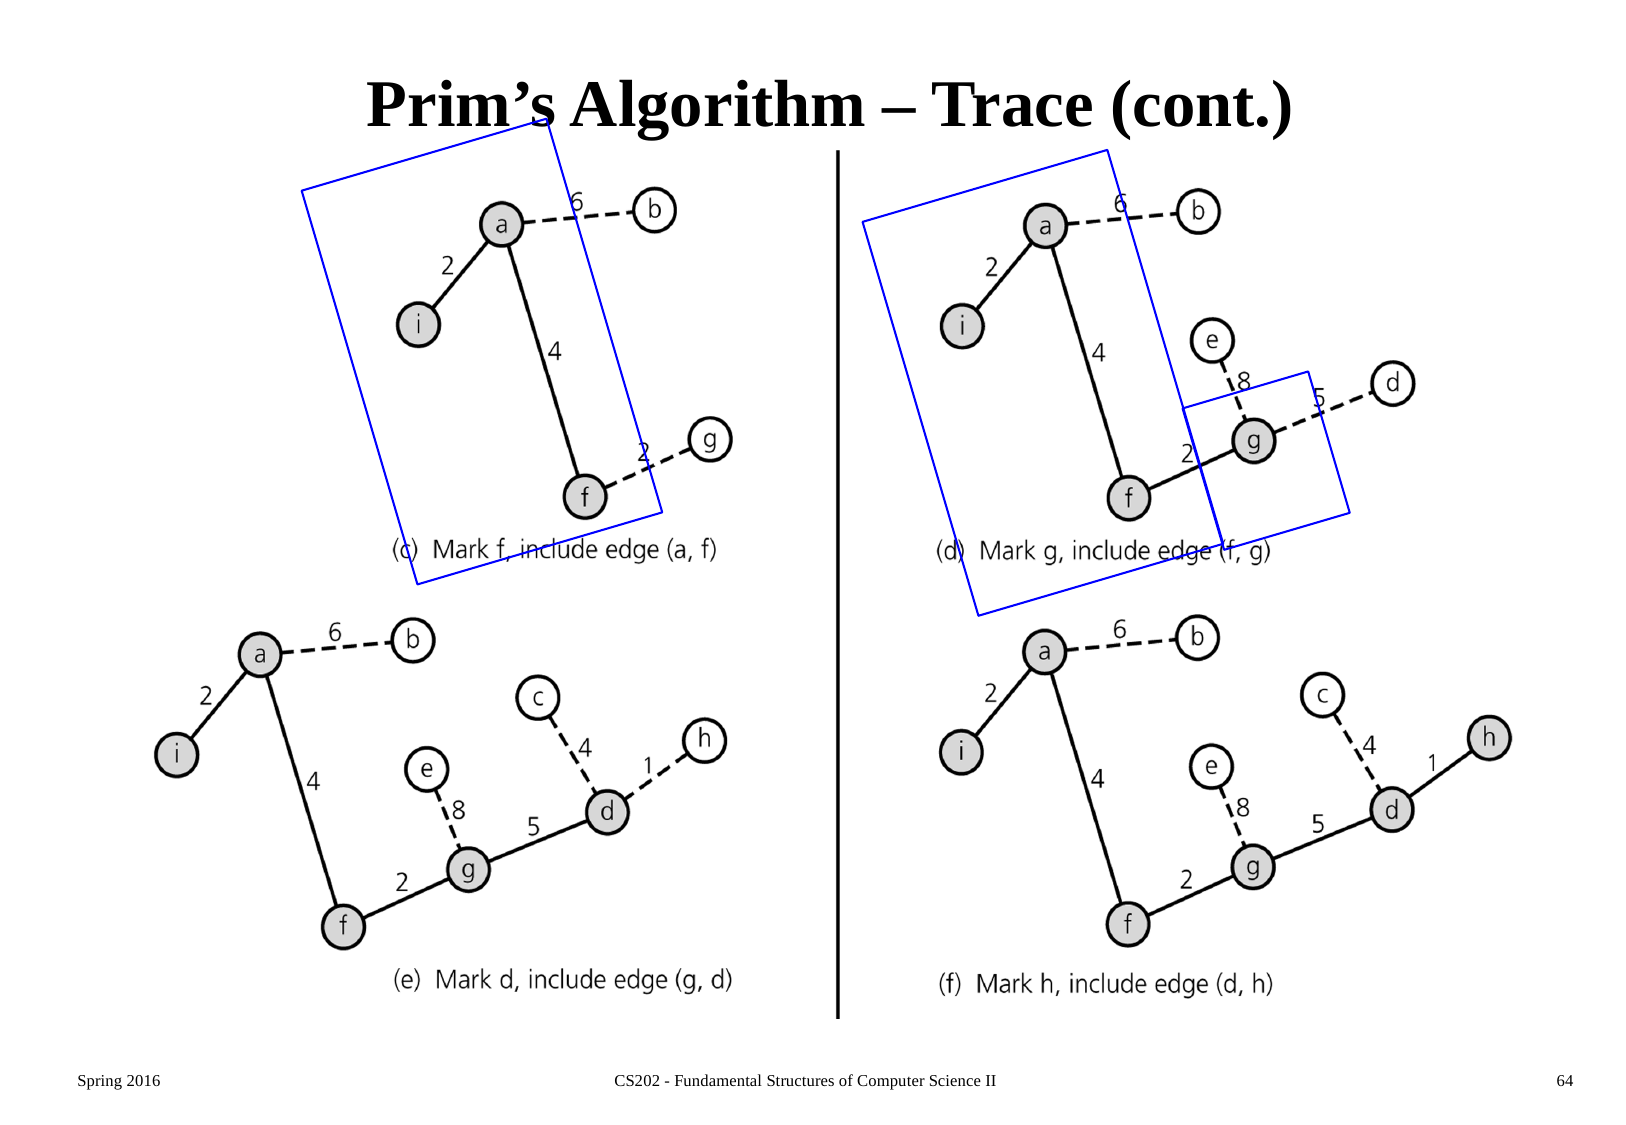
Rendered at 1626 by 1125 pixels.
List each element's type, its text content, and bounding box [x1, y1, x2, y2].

footer CS202 - Fundamental Structures of Computer Science II [500, 1062, 1111, 1101]
text_box [446, 118, 556, 148]
picture [74, 149, 1576, 1019]
slide_number Spring 2016 [62, 1062, 402, 1101]
slide_number 64 [1249, 1062, 1589, 1101]
title Prim’s Algorithm – Trace (cont.) [62, 24, 1600, 175]
